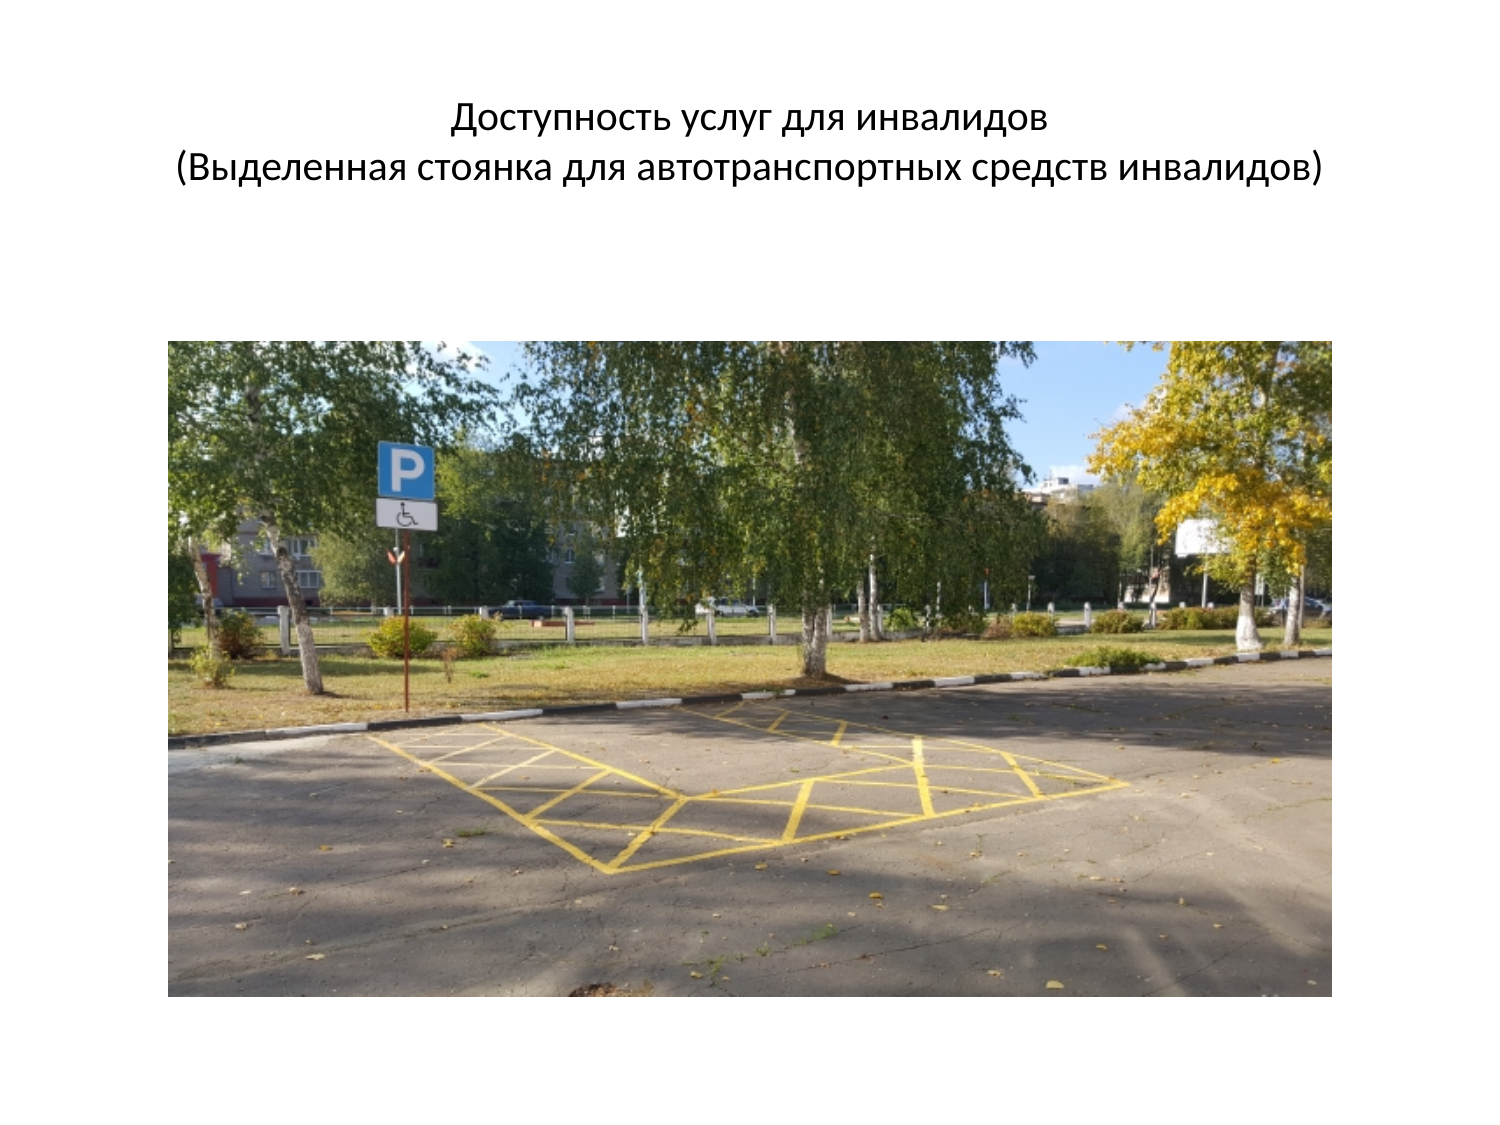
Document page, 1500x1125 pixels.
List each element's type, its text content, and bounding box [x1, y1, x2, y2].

title Доступность услуг для инвалидов (Выделенная стоянка для автотранспортных средств инвалидов) [75, 45, 1425, 233]
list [167, 341, 1333, 998]
